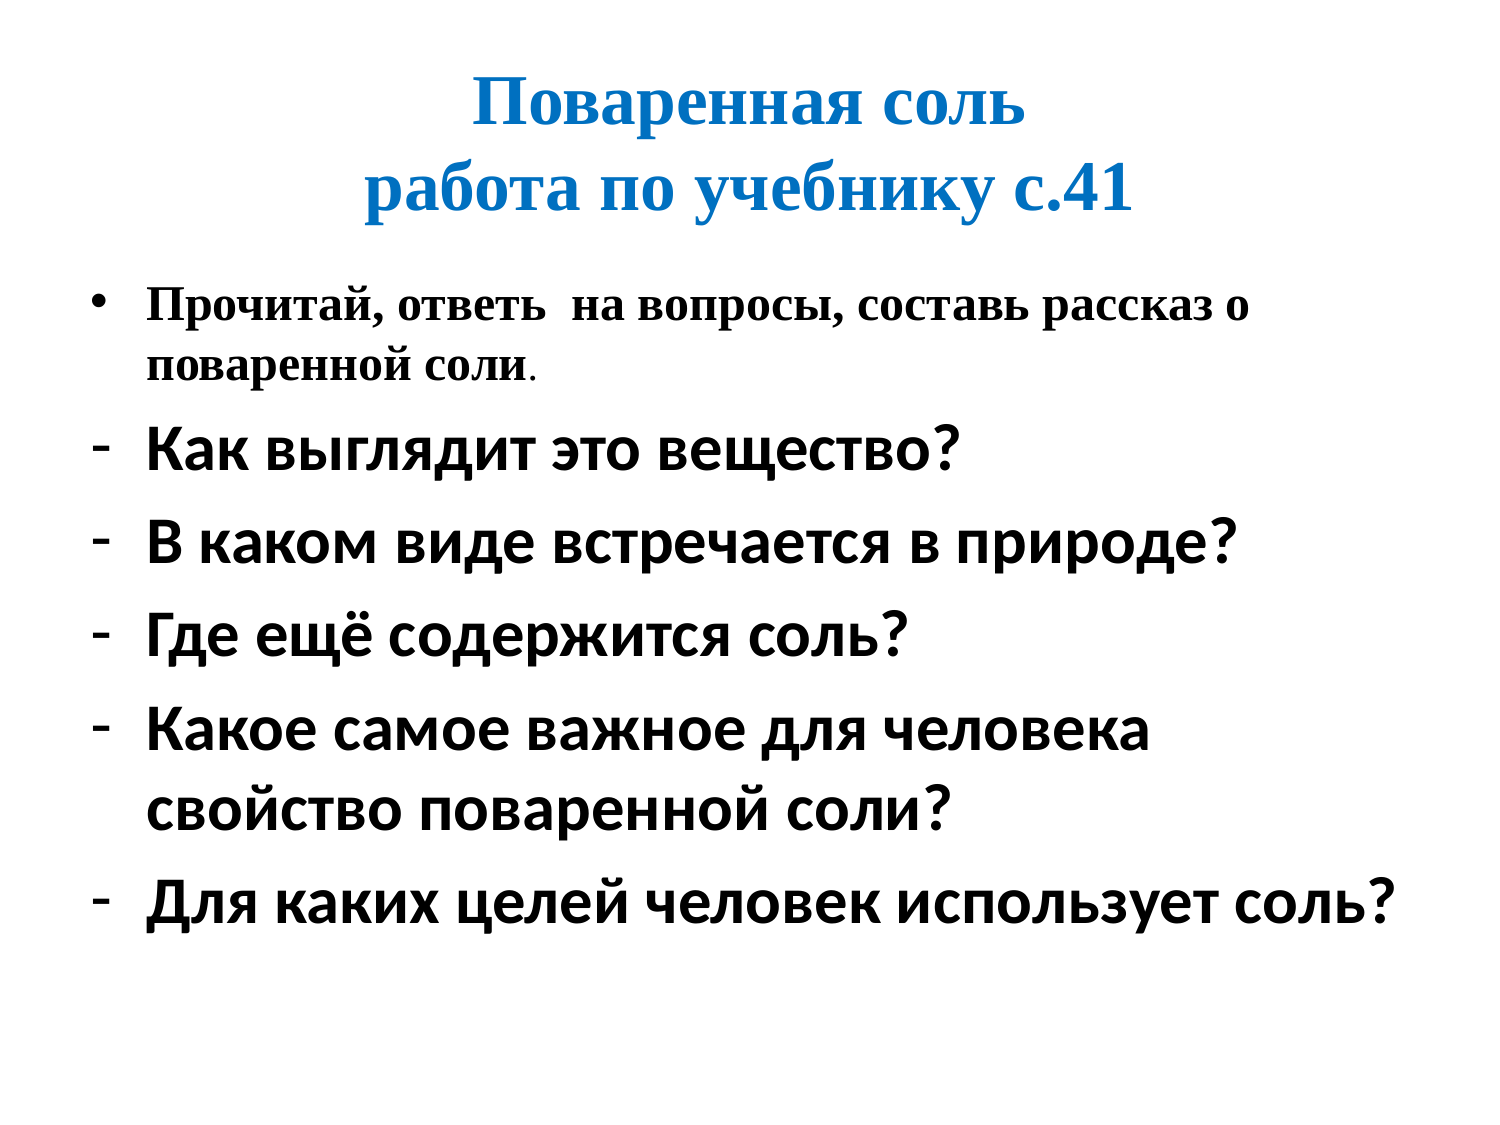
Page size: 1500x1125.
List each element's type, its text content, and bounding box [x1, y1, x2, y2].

list Прочитай, ответь на вопросы, составь рассказ о поваренной соли. Как выглядит это вещество? В каком виде встречается в природе? Где ещё содержится соль? Какое самое важное для человека свойство поваренной соли? Для каких целей человек использует соль? [75, 262, 1425, 1005]
title Поваренная соль работа по учебнику с.41 [75, 45, 1425, 233]
